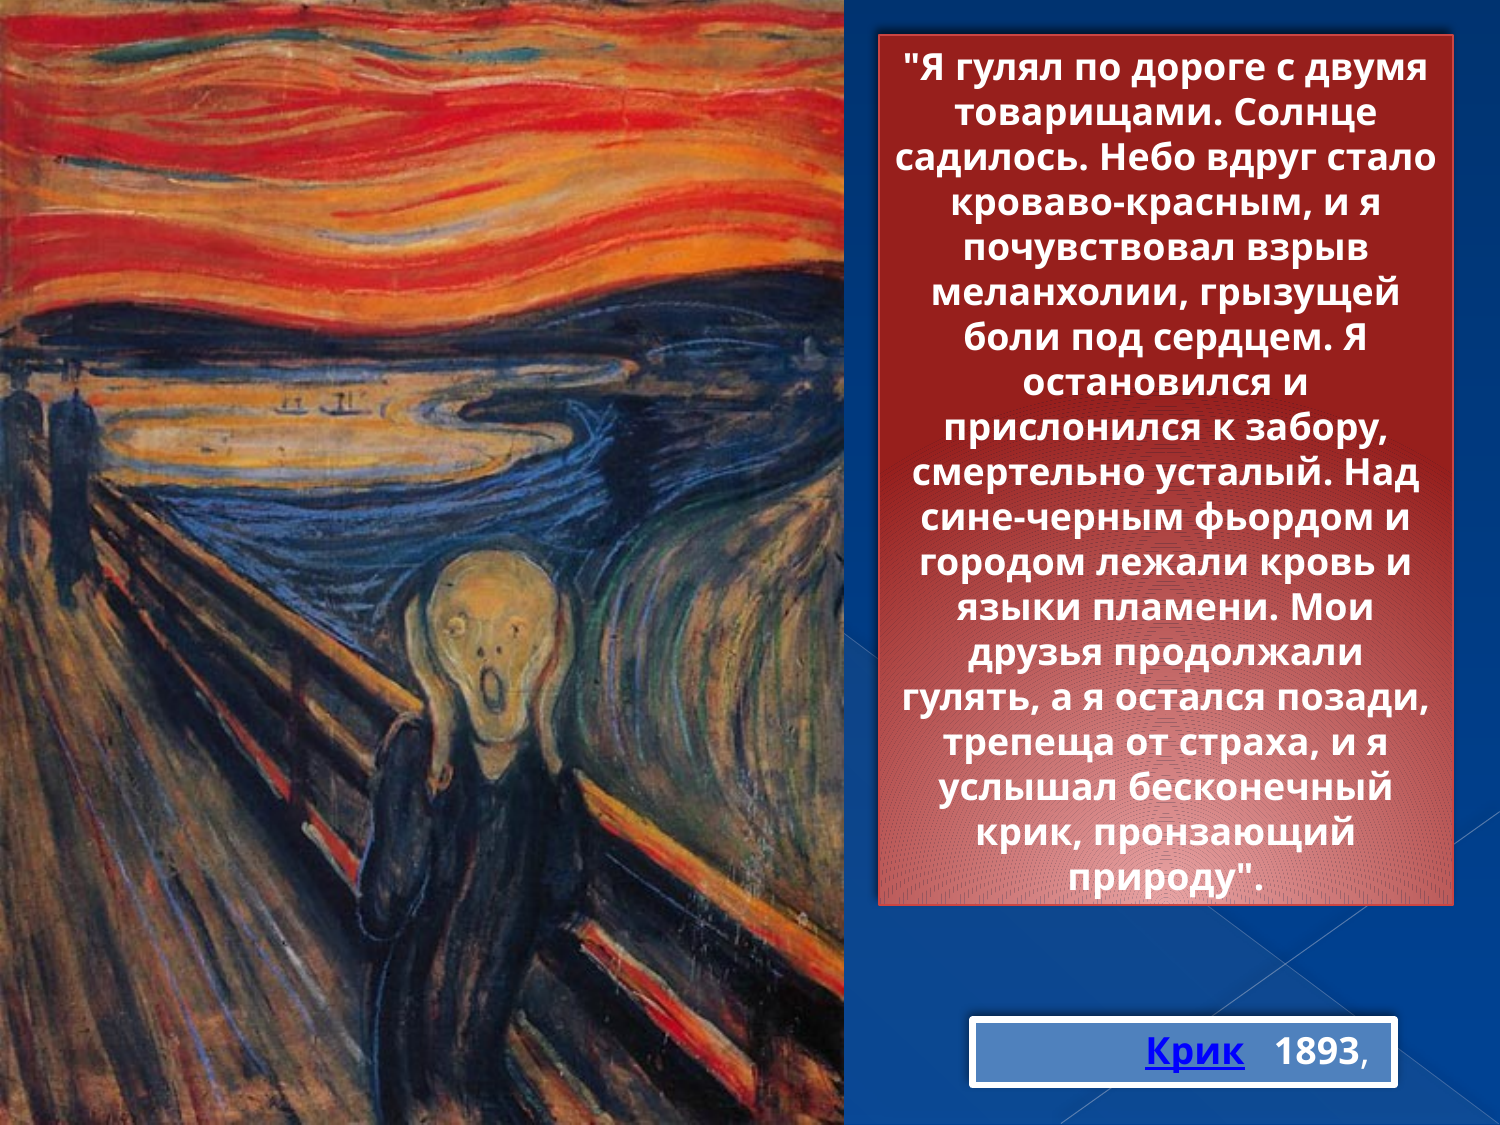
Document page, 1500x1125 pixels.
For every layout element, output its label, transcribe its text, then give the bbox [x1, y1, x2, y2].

text_box Крик 1893, [969, 1016, 1398, 1088]
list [0, 0, 844, 1125]
text_box "Я гулял по дороге с двумя товарищами. Солнце садилось. Небо вдруг стало кроваво-красным, и я почувствовал взрыв меланхолии, грызущей боли под сердцем. Я остановился и прислонился к забору, смертельно усталый. Над сине-черным фьордом и городом лежали кровь и языки пламени. Мои друзья продолжали гулять, а я остался позади, трепеща от страха, и я услышал бесконечный крик, пронзающий природу". [878, 34, 1454, 906]
